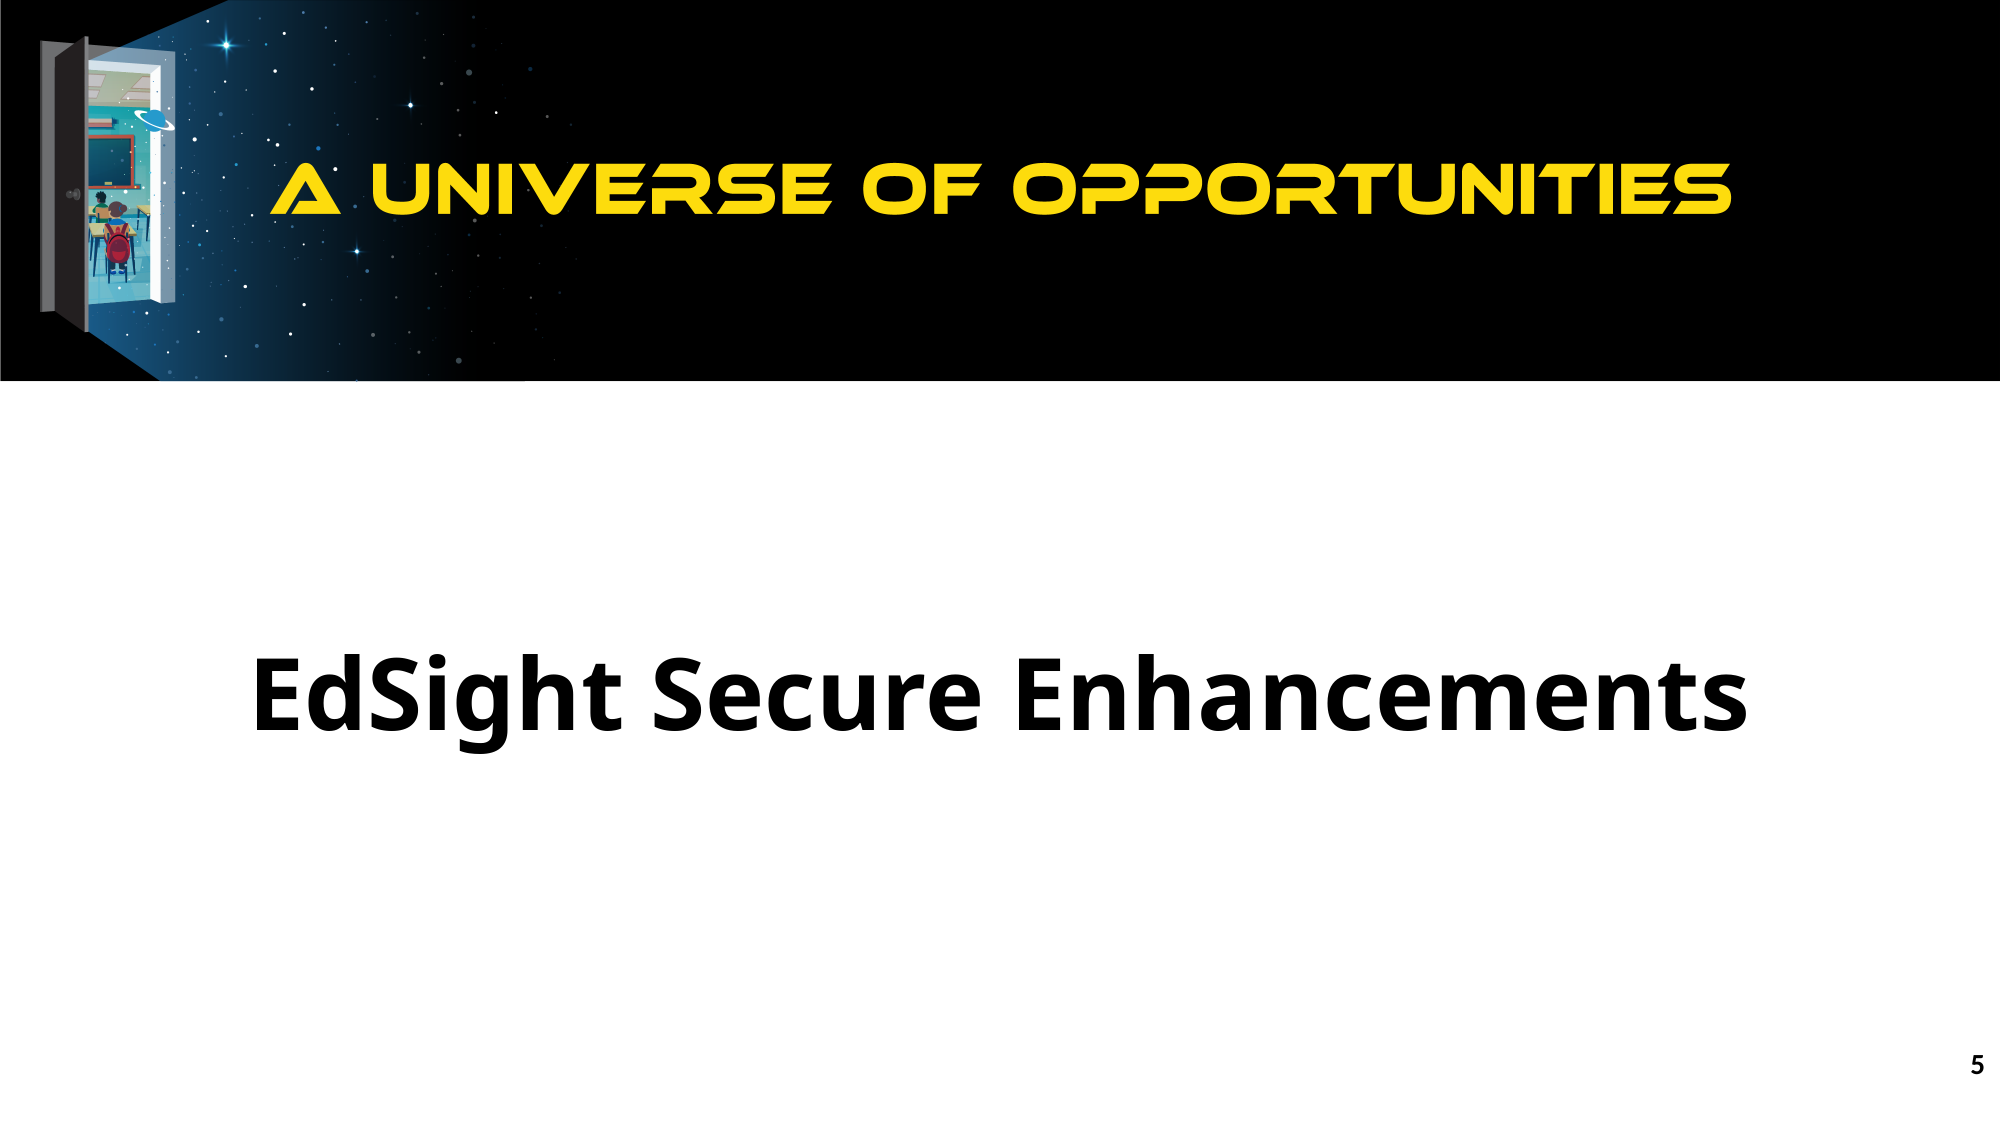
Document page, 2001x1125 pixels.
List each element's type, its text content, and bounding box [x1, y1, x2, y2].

picture [0, 0, 2000, 382]
slide_number 5 [1911, 1037, 2000, 1096]
title EdSight Secure Enhancements [220, 462, 1780, 935]
